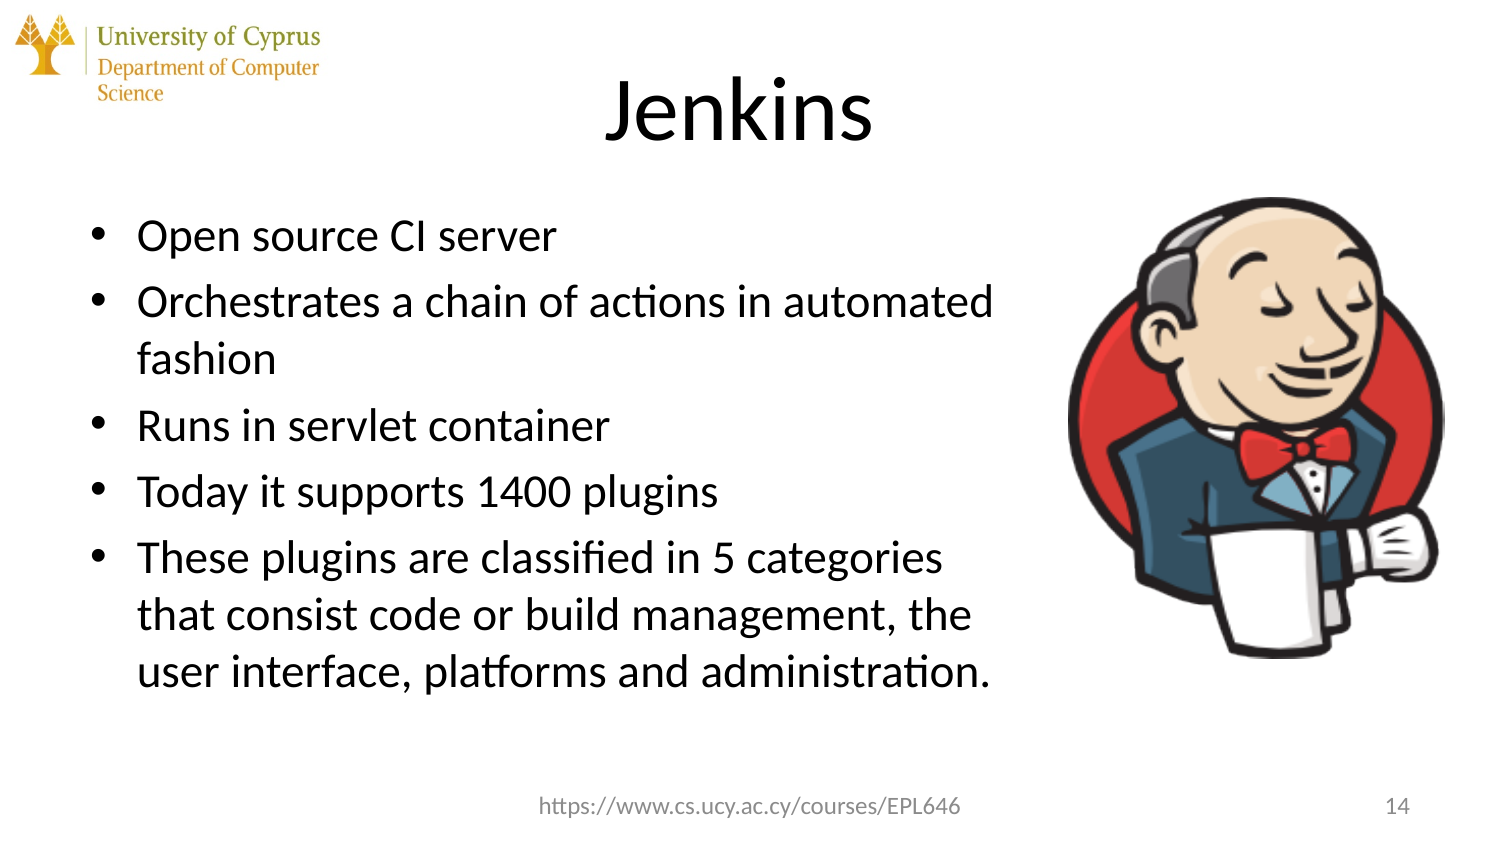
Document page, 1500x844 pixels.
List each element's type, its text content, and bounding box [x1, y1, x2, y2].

picture [1068, 197, 1445, 659]
picture [0, 0, 340, 131]
slide_number 14 [1074, 782, 1425, 827]
list Open source CI server Orchestrates a chain of actions in automated fashion Runs in servlet container Today it supports 1400 plugins These plugins are classified in 5 categories that consist code or build management, the user interface, platforms and administration. [75, 196, 1034, 754]
footer https://www.cs.ucy.ac.cy/courses/EPL646 [512, 782, 988, 827]
title Jenkins [75, 33, 1425, 175]
